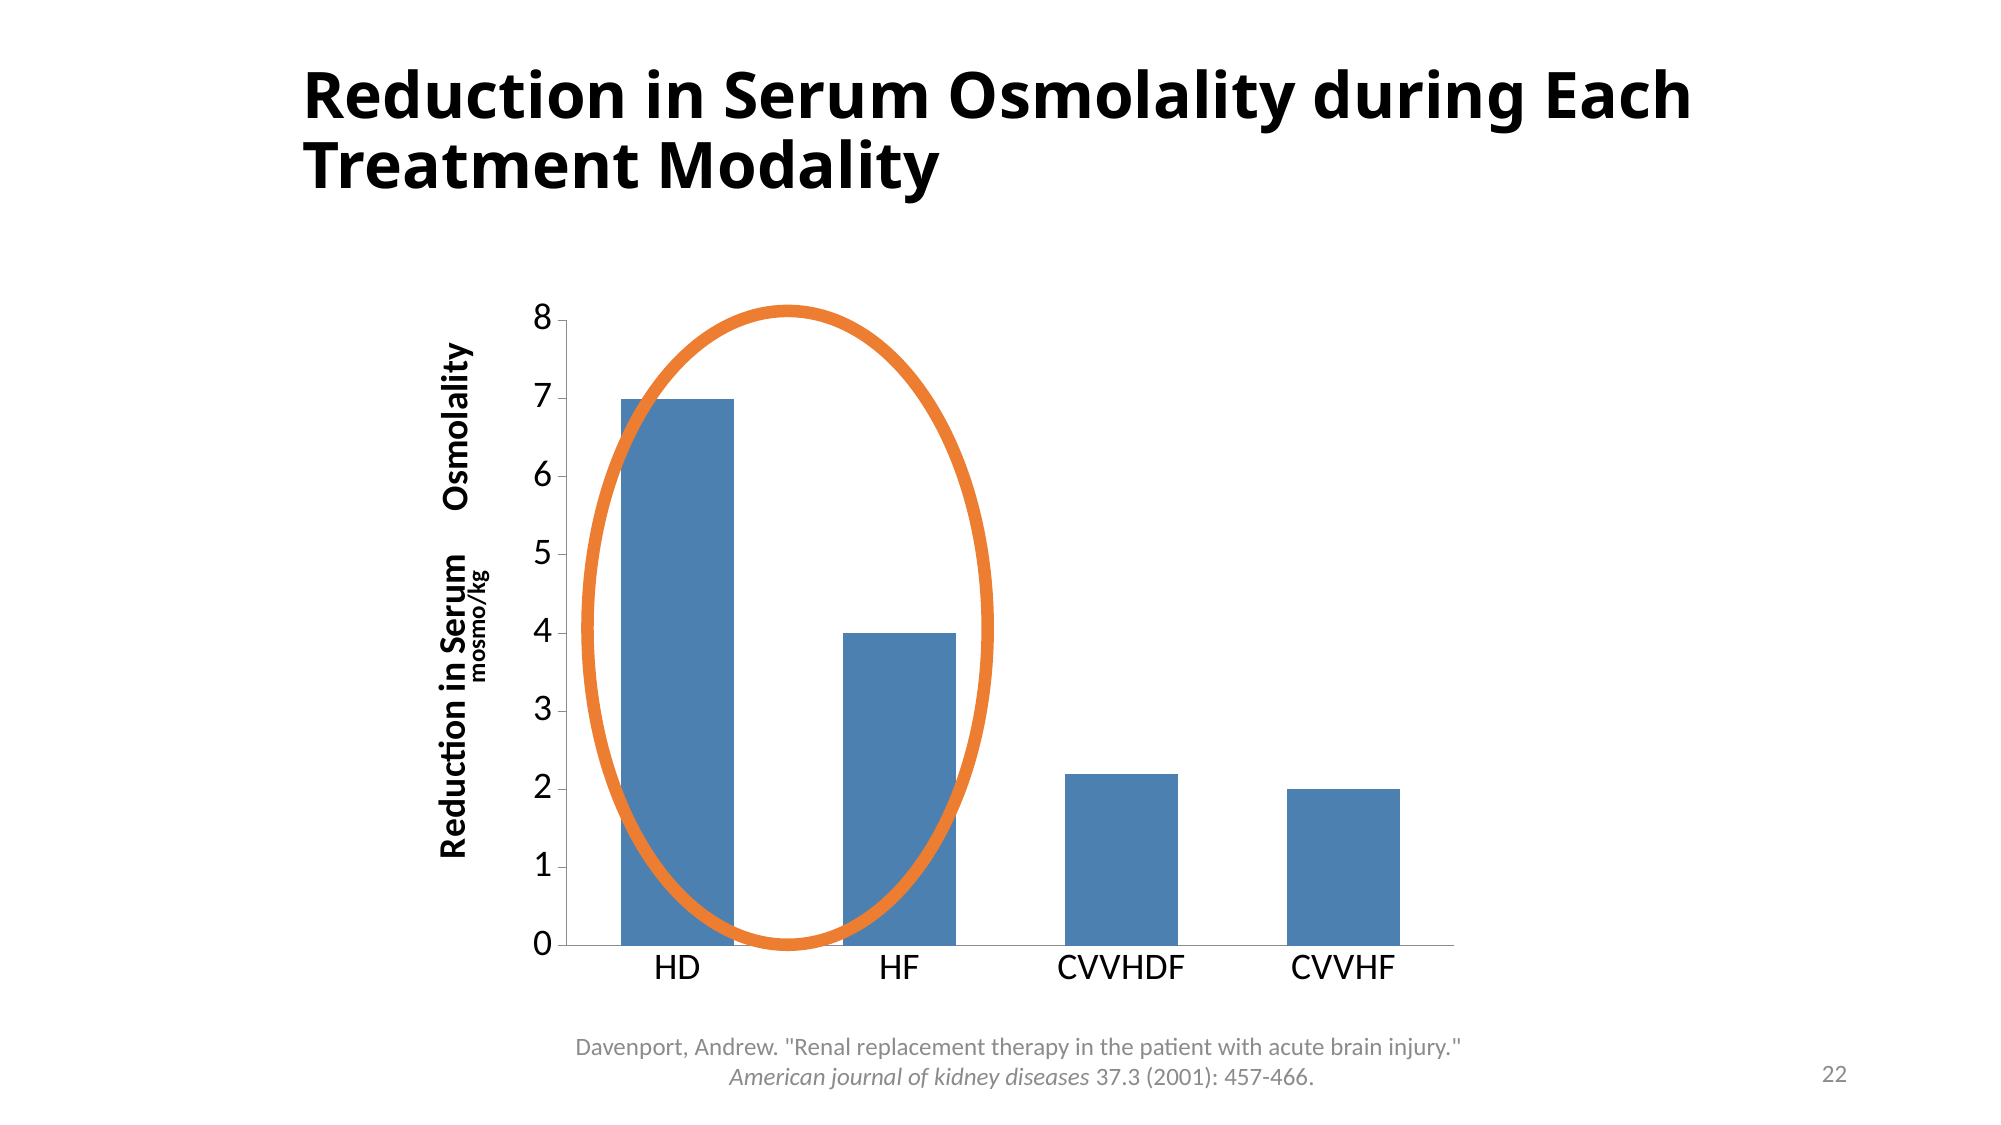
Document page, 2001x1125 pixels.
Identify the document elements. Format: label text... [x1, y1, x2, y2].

slide_number 22 [1412, 1042, 1863, 1103]
footer Davenport, Andrew. "Renal replacement therapy in the patient with acute brain injury." American journal of kidney diseases 37.3 (2001): 457-466. [533, 1078, 1511, 1103]
title Reduction in Serum Osmolality during Each Treatment Modality [287, 55, 1750, 288]
chart [425, 287, 1476, 1004]
text_box Osmolality [422, 328, 483, 1079]
